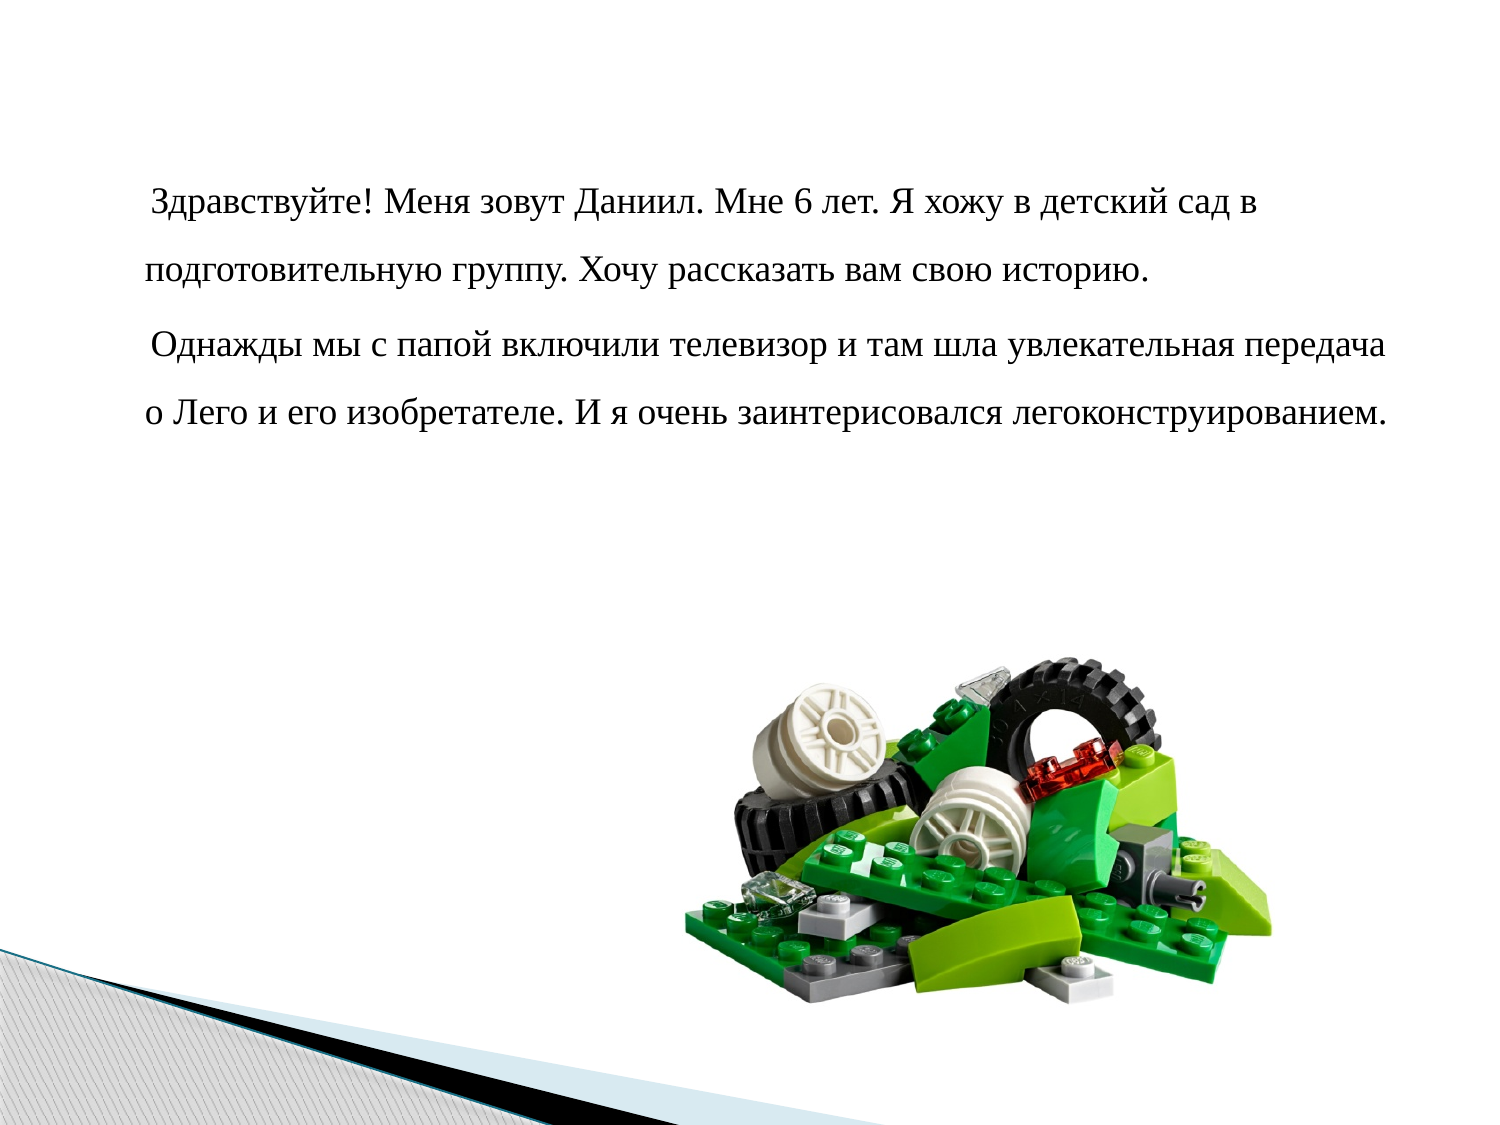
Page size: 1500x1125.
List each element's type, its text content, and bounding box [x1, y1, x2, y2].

picture [667, 597, 1290, 1064]
list Здравствуйте! Меня зовут Даниил. Мне 6 лет. Я хожу в детский сад в подготовительную группу. Хочу рассказать вам свою историю. Однажды мы с папой включили телевизор и там шла увлекательная передача о Лего и его изобретателе. И я очень заинтерисовался легоконструированием. [70, 70, 1421, 563]
